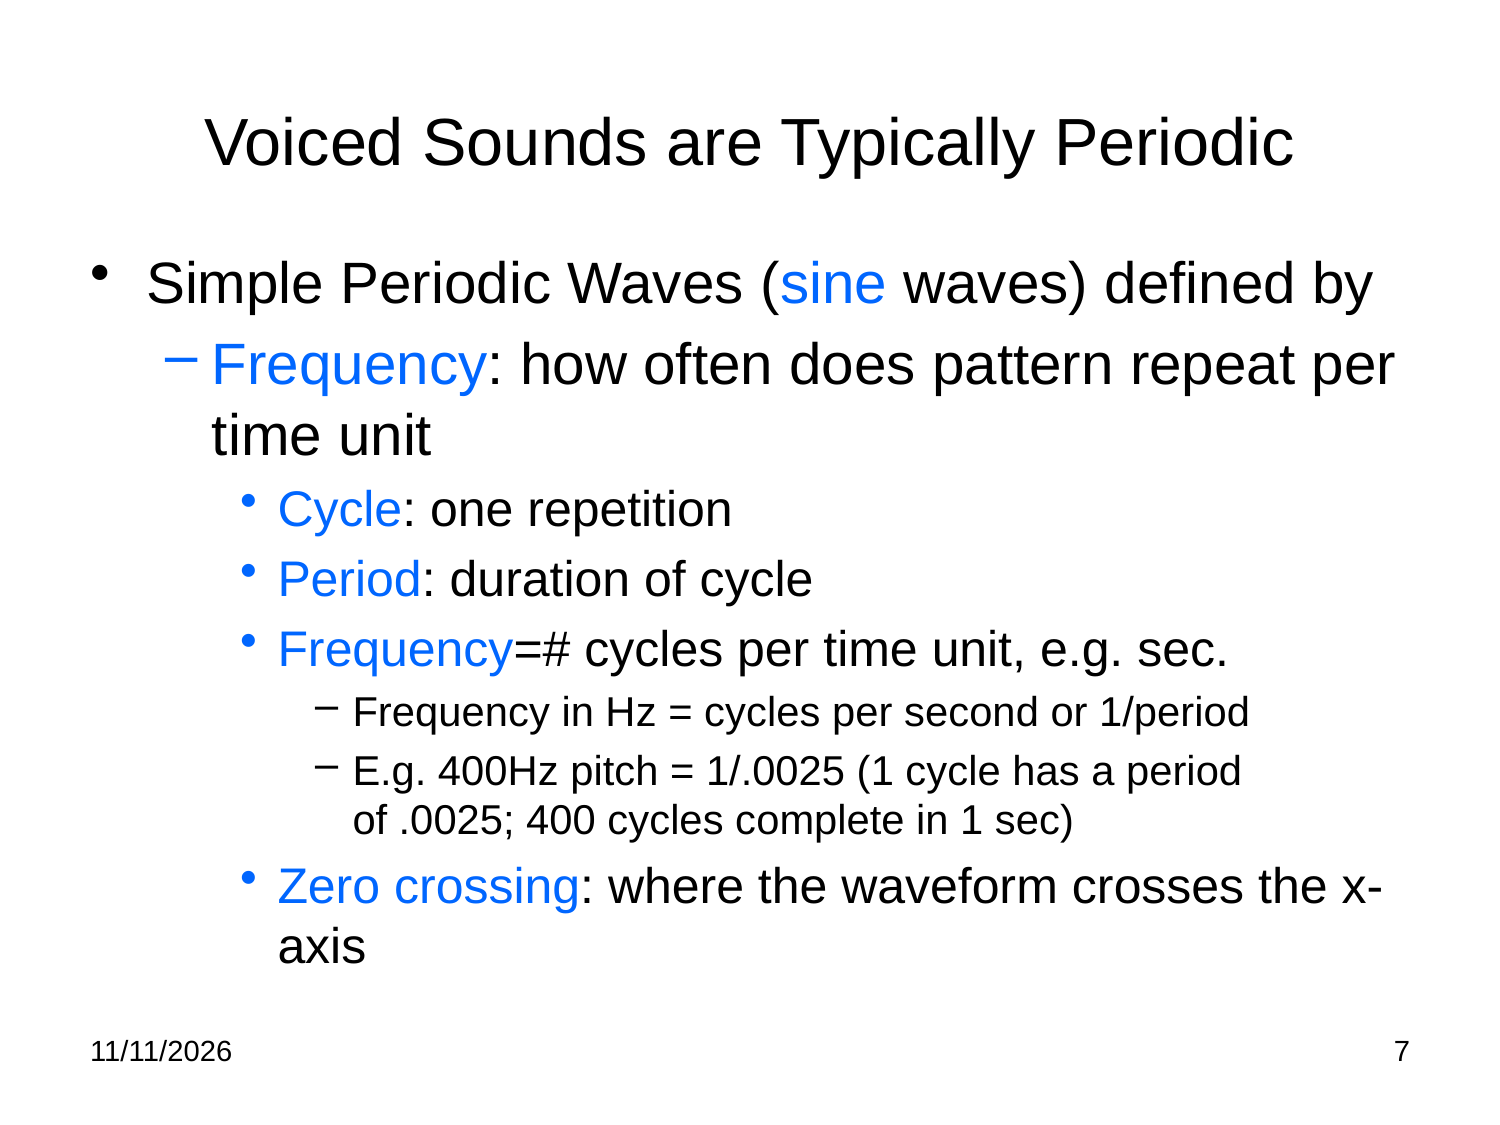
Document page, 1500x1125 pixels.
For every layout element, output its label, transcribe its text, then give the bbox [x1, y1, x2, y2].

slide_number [74, 1024, 426, 1103]
slide_number 7 [1074, 1024, 1426, 1103]
title Voiced Sounds are Typically Periodic [75, 45, 1425, 233]
list Simple Periodic Waves (sine waves) defined by Frequency: how often does pattern repeat per time unit Cycle: one repetition Period: duration of cycle Frequency=# cycles per time unit, e.g. sec. Frequency in Hz = cycles per second or 1/period E.g. 400Hz pitch = 1/.0025 (1 cycle has a period of .0025; 400 cycles complete in 1 sec) Zero crossing: where the waveform crosses the x-axis [75, 237, 1417, 1050]
